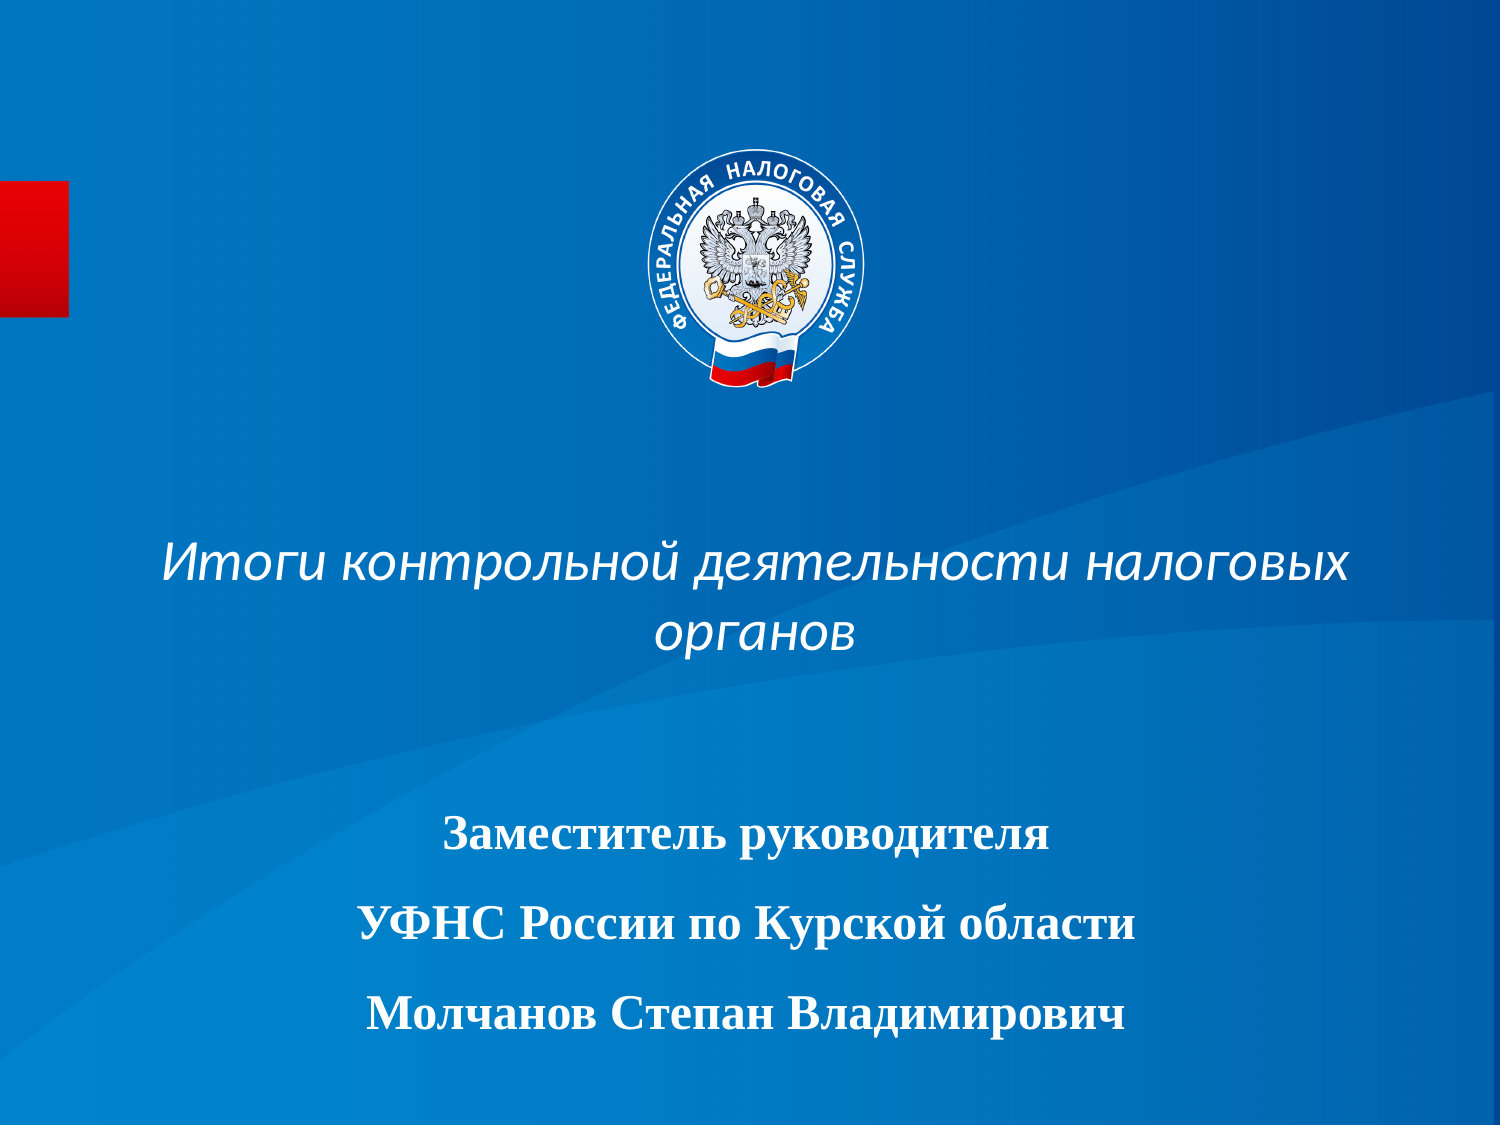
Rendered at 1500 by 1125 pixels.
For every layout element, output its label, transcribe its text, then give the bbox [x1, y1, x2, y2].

text_box Заместитель руководителя УФНС России по Курской области Молчанов Степан Владимирович [114, 834, 1390, 975]
picture [0, 0, 1500, 1125]
title Итоги контрольной деятельности налоговых органов [64, 408, 1447, 776]
